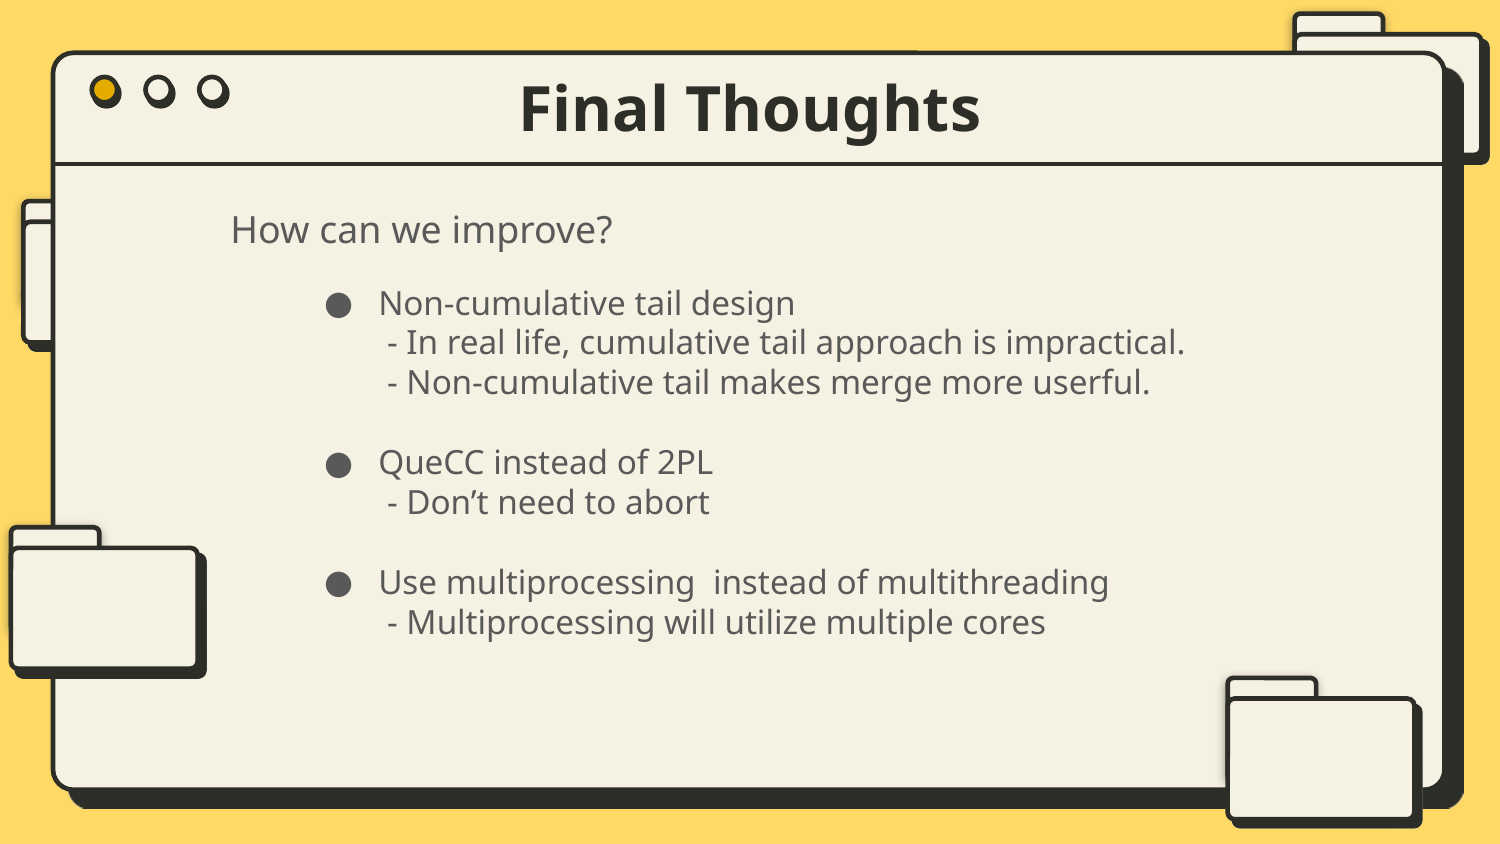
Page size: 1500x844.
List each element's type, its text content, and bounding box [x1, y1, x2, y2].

text_box How can we improve? [215, 190, 1042, 266]
subtitle Non-cumulative tail design - In real life, cumulative tail approach is impractical. - Non-cumulative tail makes merge more userful. QueCC instead of 2PL - Don’t need to abort Use multiprocessing instead of multithreading - Multiprocessing will utilize multiple cores [288, 266, 1212, 712]
title Final Thoughts [118, 73, 1382, 154]
